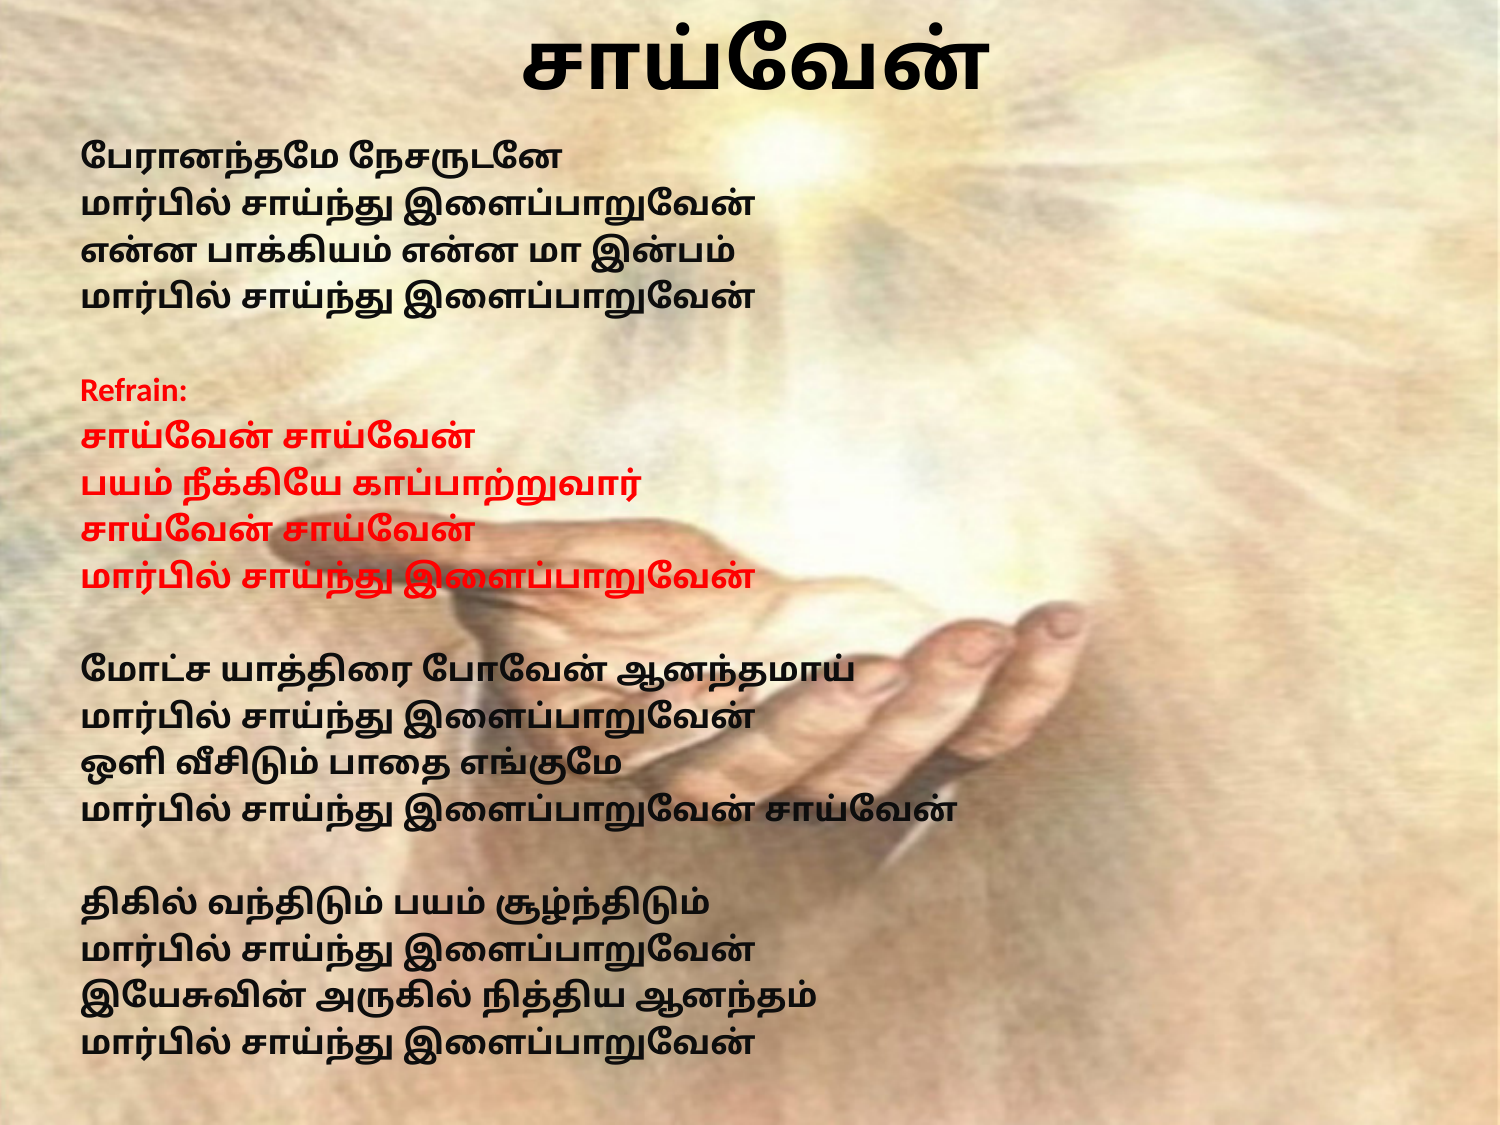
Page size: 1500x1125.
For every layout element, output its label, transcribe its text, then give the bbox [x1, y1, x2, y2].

picture [0, 0, 1500, 1125]
title சாய்வேன் [478, 0, 1034, 114]
subtitle பேரானந்தமே நேசருடனே மார்பில் சாய்ந்து இளைப்பாறுவேன் என்ன பாக்கியம் என்ன மா இன்பம் மார்பில் சாய்ந்து இளைப்பாறுவேன் Refrain: சாய்வேன் சாய்வேன் பயம் நீக்கியே காப்பாற்றுவார் சாய்வேன் சாய்வேன் மார்பில் சாய்ந்து இளைப்பாறுவேன் மோட்ச யாத்திரை போவேன் ஆனந்தமாய் மார்பில் சாய்ந்து இளைப்பாறுவேன் ஒளி வீசிடும் பாதை எங்குமே மார்பில் சாய்ந்து இளைப்பாறுவேன் சாய்வேன் திகில் வந்திடும் பயம் சூழ்ந்திடும் மார்பில் சாய்ந்து இளைப்பாறுவேன் இயேசுவின் அருகில் நித்திய ஆனந்தம் மார்பில் சாய்ந்து இளைப்பாறுவேன் [64, 128, 1010, 1085]
